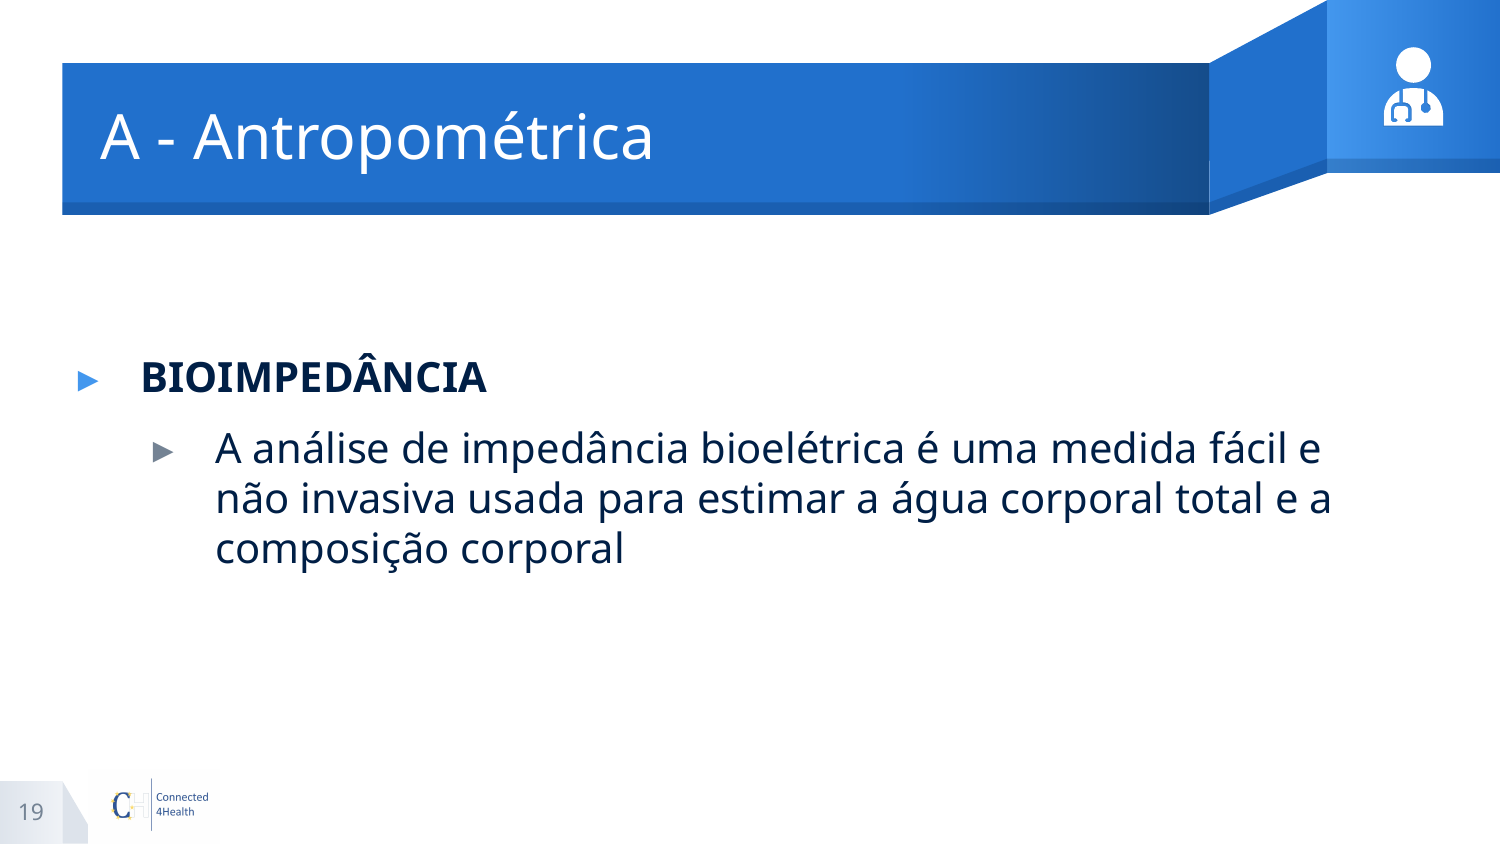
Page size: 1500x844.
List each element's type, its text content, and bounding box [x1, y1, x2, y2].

list BIOIMPEDÂNCIA A análise de impedância bioelétrica é uma medida fácil e não invasiva usada para estimar a água corporal total e a composição corporal [65, 351, 1397, 659]
slide_number 19 [0, 781, 63, 844]
picture [88, 769, 220, 844]
title A - Antropométrica [100, 64, 1329, 215]
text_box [1383, 47, 1444, 126]
